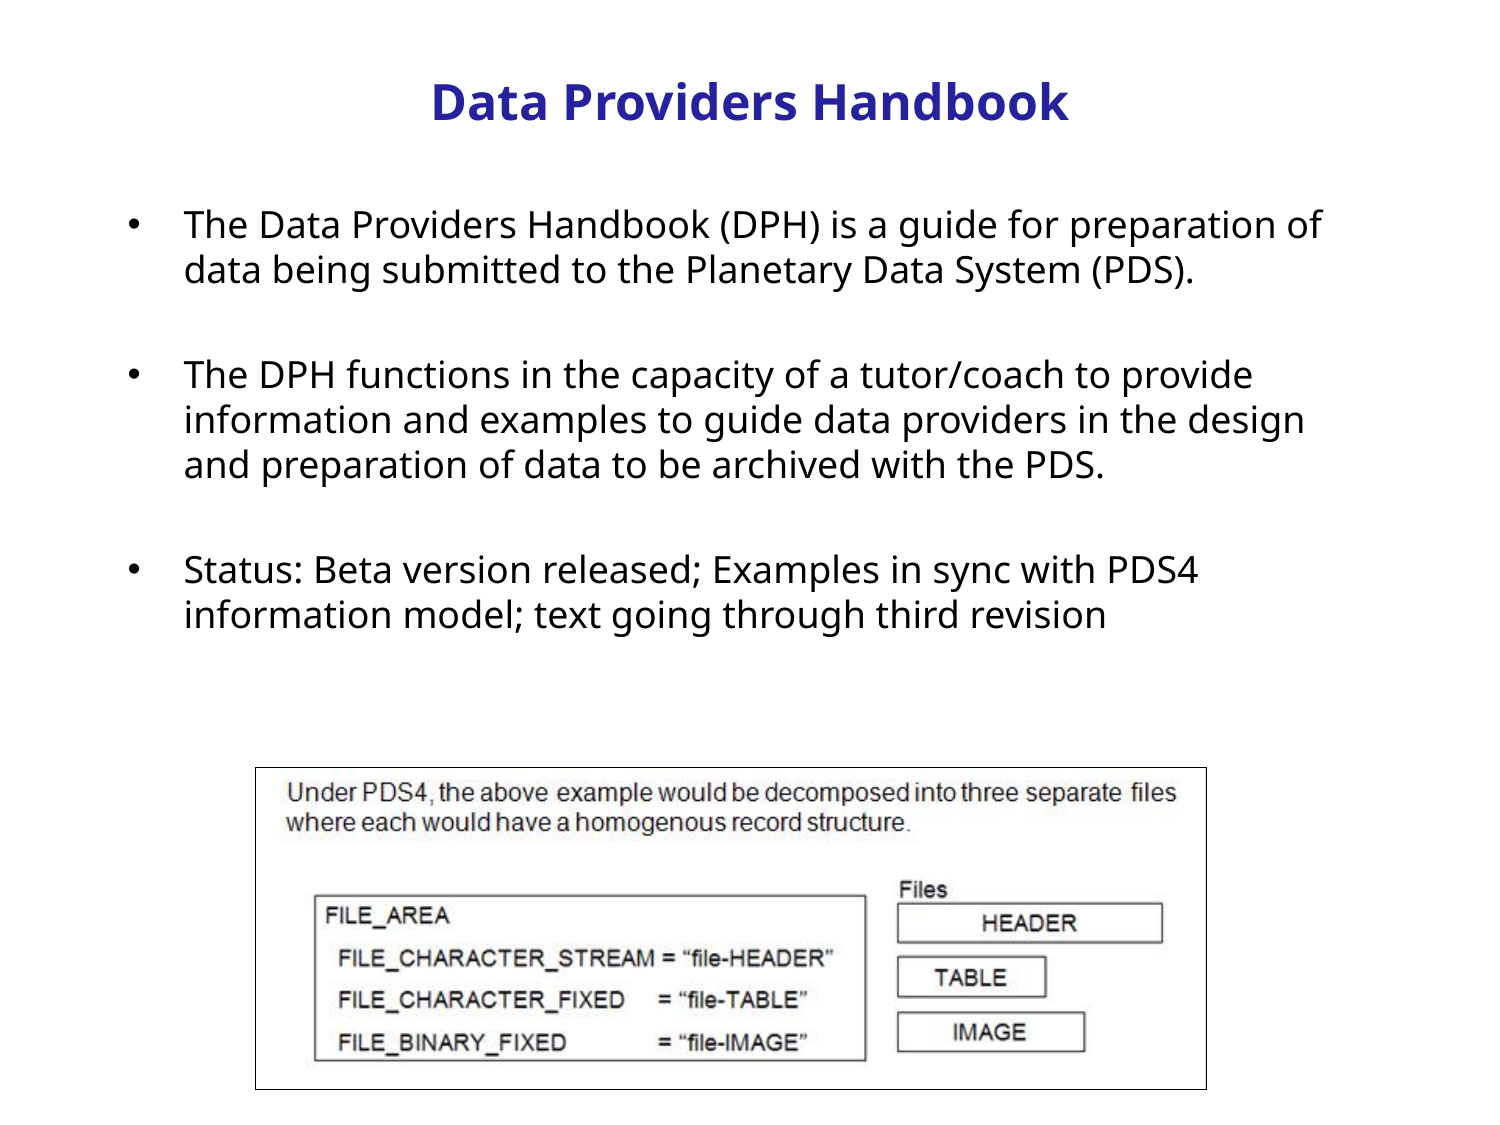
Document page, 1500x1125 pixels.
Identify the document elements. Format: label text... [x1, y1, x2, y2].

list The Data Providers Handbook (DPH) is a guide for preparation of data being submitted to the Planetary Data System (PDS). The DPH functions in the capacity of a tutor/coach to provide information and examples to guide data providers in the design and preparation of data to be archived with the PDS. Status: Beta version released; Examples in sync with PDS4 information model; text going through third revision [112, 193, 1388, 869]
title Data Providers Handbook [112, 5, 1388, 193]
picture [254, 767, 1207, 1090]
